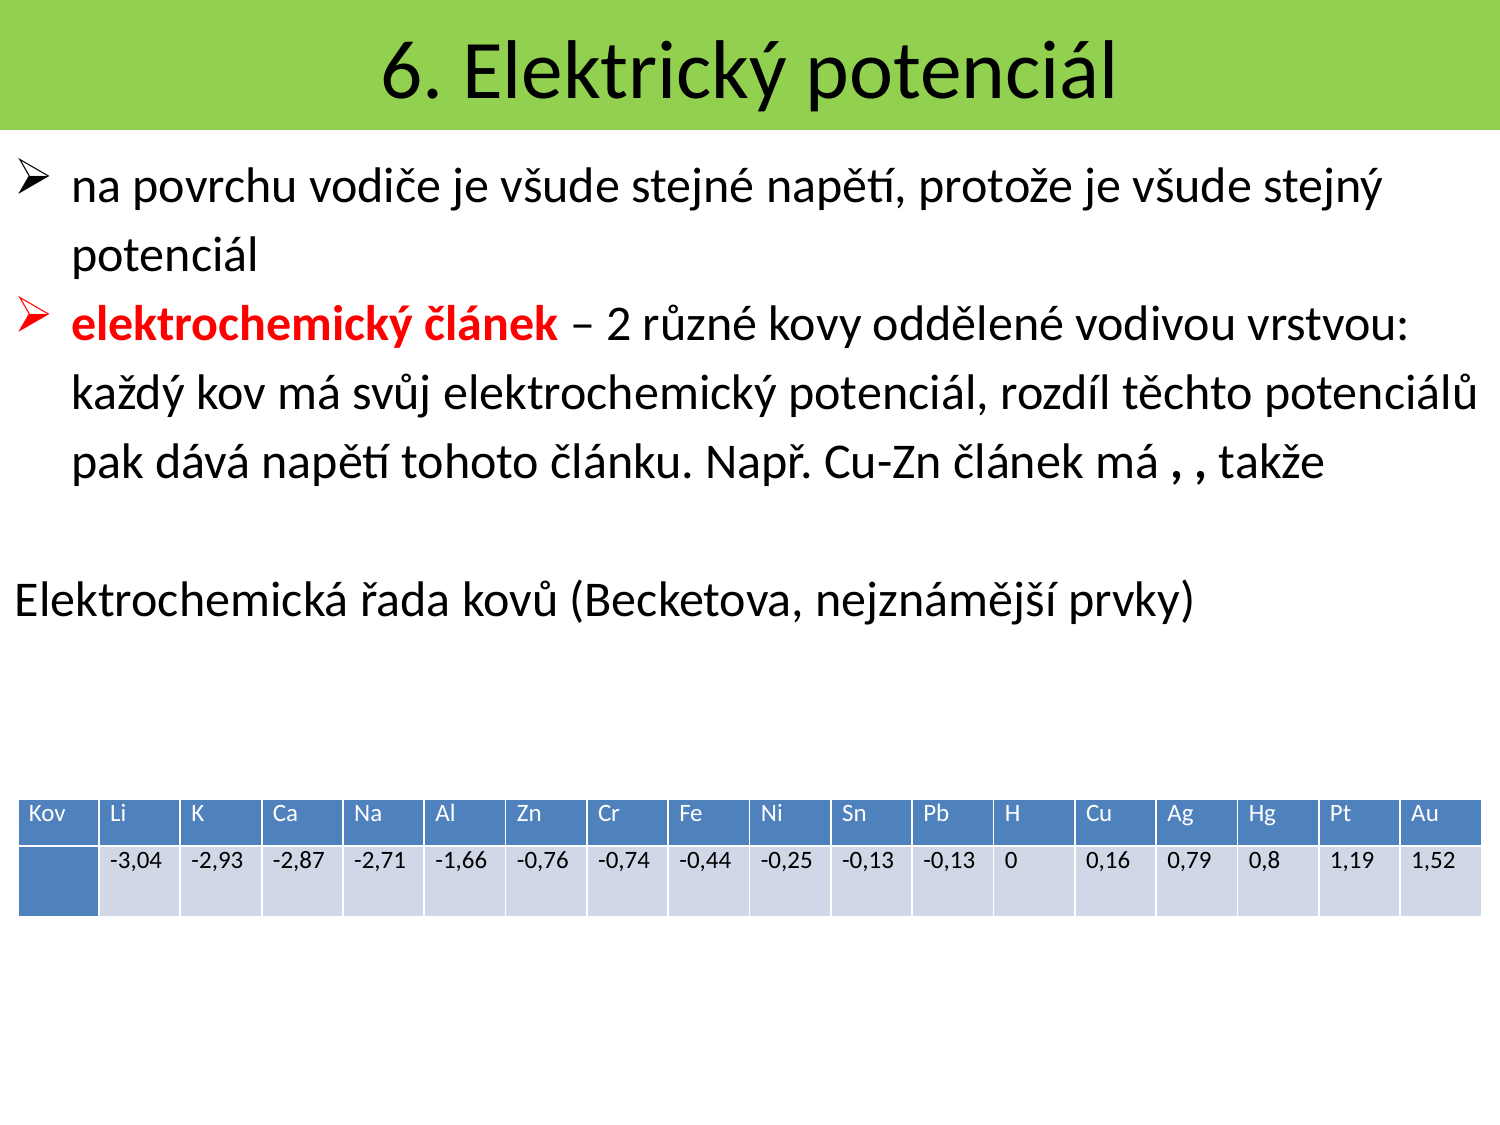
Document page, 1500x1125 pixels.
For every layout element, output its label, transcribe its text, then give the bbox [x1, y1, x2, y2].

title 6. Elektrický potenciál [0, 0, 1500, 130]
